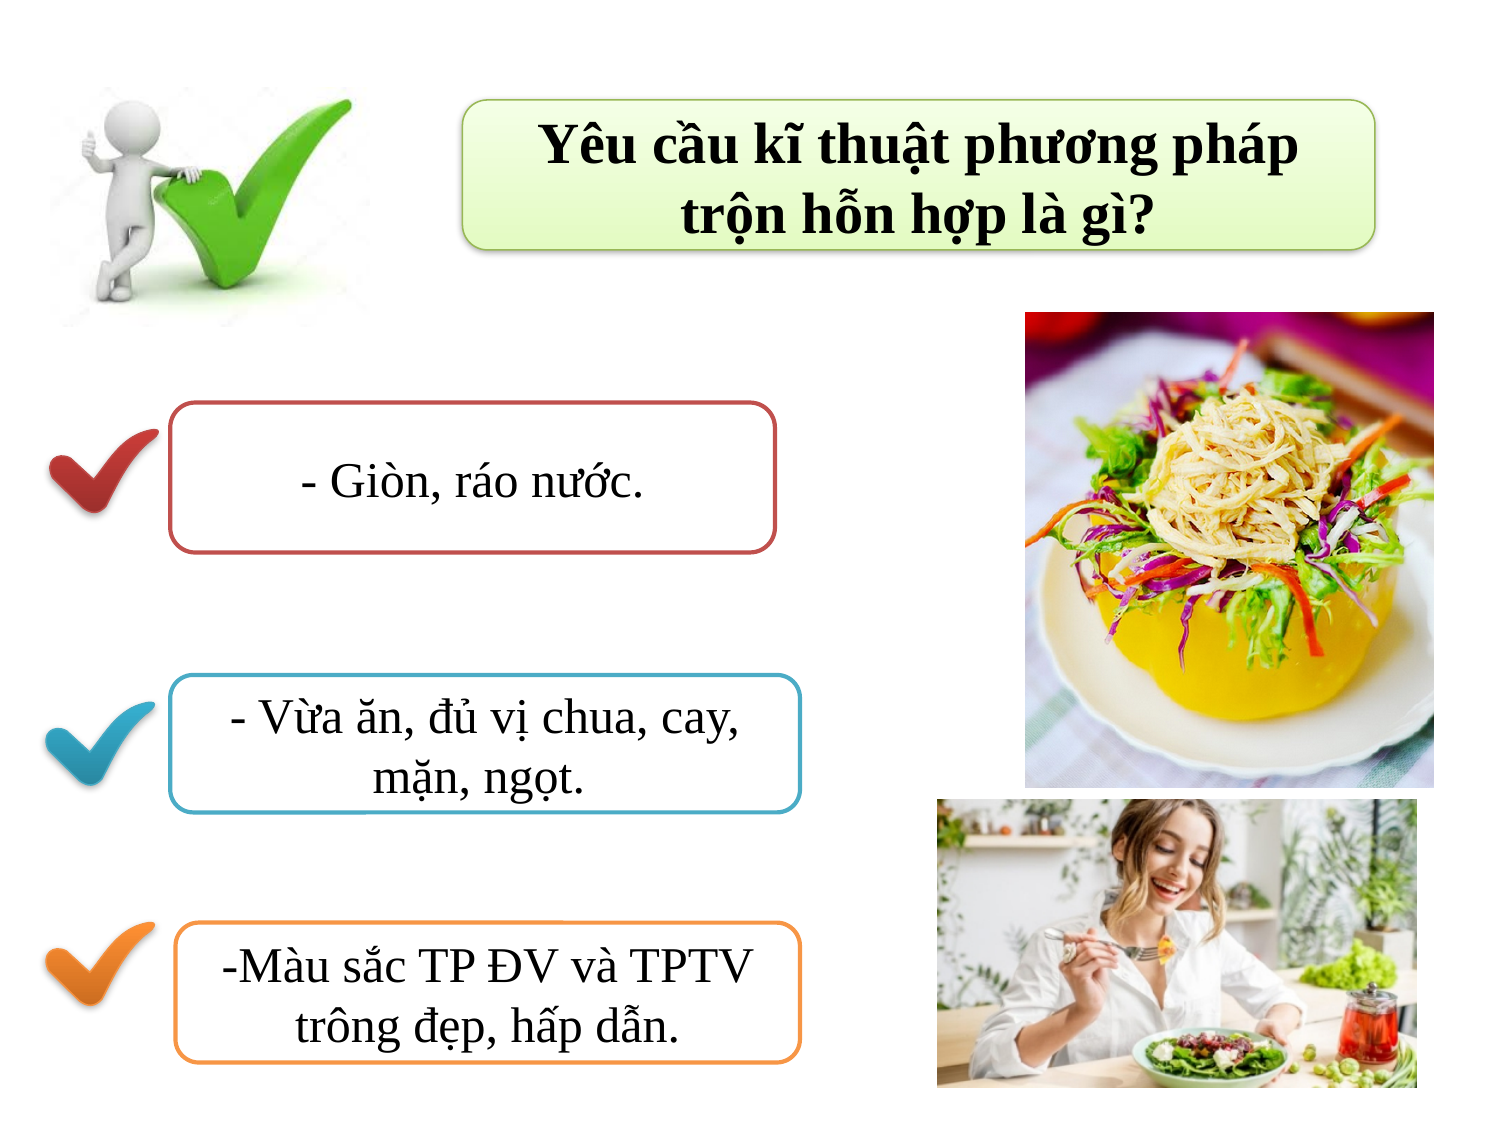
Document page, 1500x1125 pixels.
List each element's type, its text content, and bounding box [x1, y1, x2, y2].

text_box [45, 701, 156, 786]
text_box Yêu cầu kĩ thuật phương pháp trộn hỗn hợp là gì? [461, 99, 1376, 251]
text_box -Màu sắc TP ĐV và TPTV trông đẹp, hấp dẫn. [173, 920, 803, 1065]
picture [1024, 312, 1434, 788]
picture [937, 799, 1417, 1089]
text_box [45, 921, 156, 1007]
text_box - Vừa ăn, đủ vị chua, cay, mặn, ngọt. [168, 672, 803, 815]
text_box [49, 428, 159, 514]
picture [49, 87, 370, 327]
text_box - Giòn, ráo nước. [168, 400, 778, 555]
